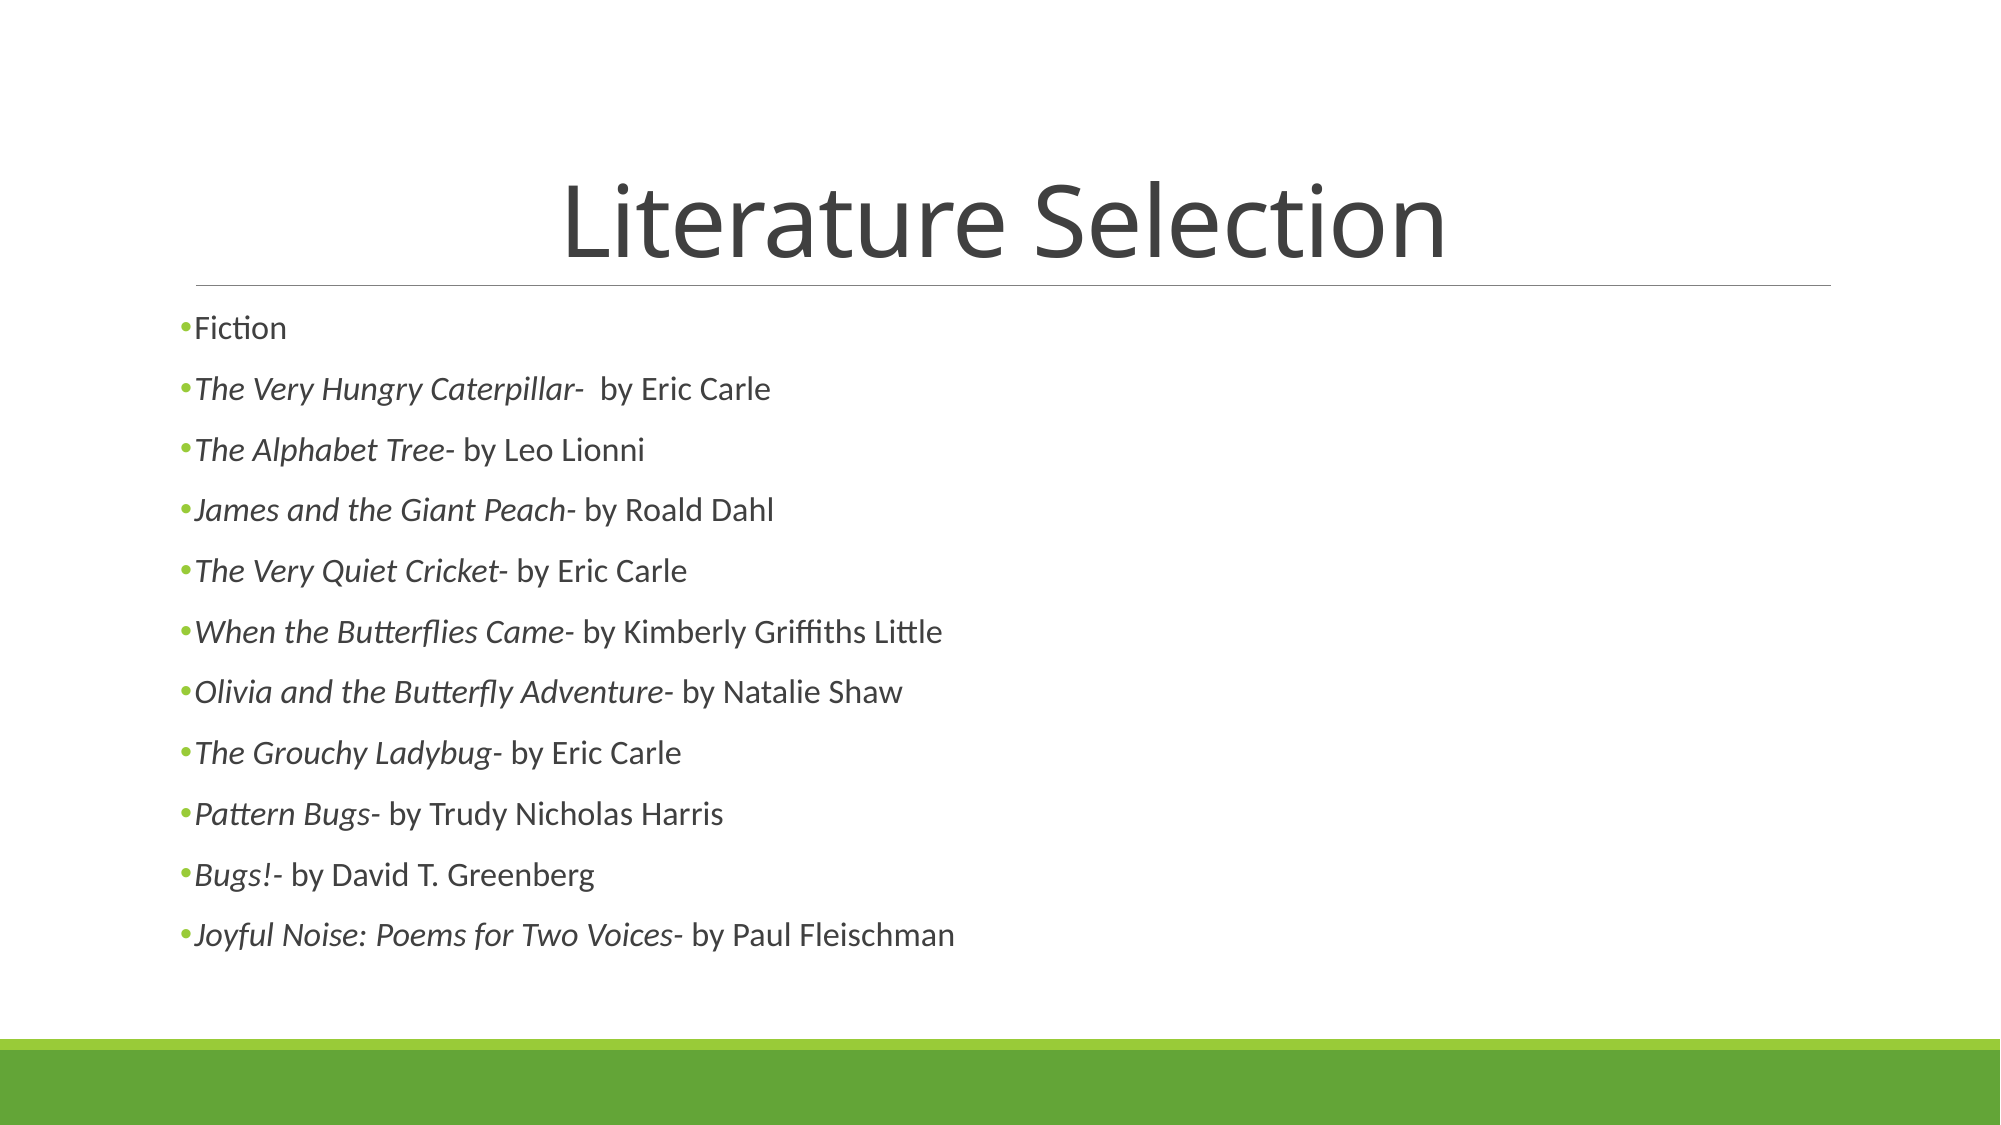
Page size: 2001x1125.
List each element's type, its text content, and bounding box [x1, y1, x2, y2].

list Fiction The Very Hungry Caterpillar- by Eric Carle The Alphabet Tree- by Leo Lionni James and the Giant Peach- by Roald Dahl The Very Quiet Cricket- by Eric Carle When the Butterflies Came- by Kimberly Griffiths Little Olivia and the Butterfly Adventure- by Natalie Shaw The Grouchy Ladybug- by Eric Carle Pattern Bugs- by Trudy Nicholas Harris Bugs!- by David T. Greenberg Joyful Noise: Poems for Two Voices- by Paul Fleischman [180, 302, 1830, 963]
title Literature Selection [180, 47, 1830, 285]
